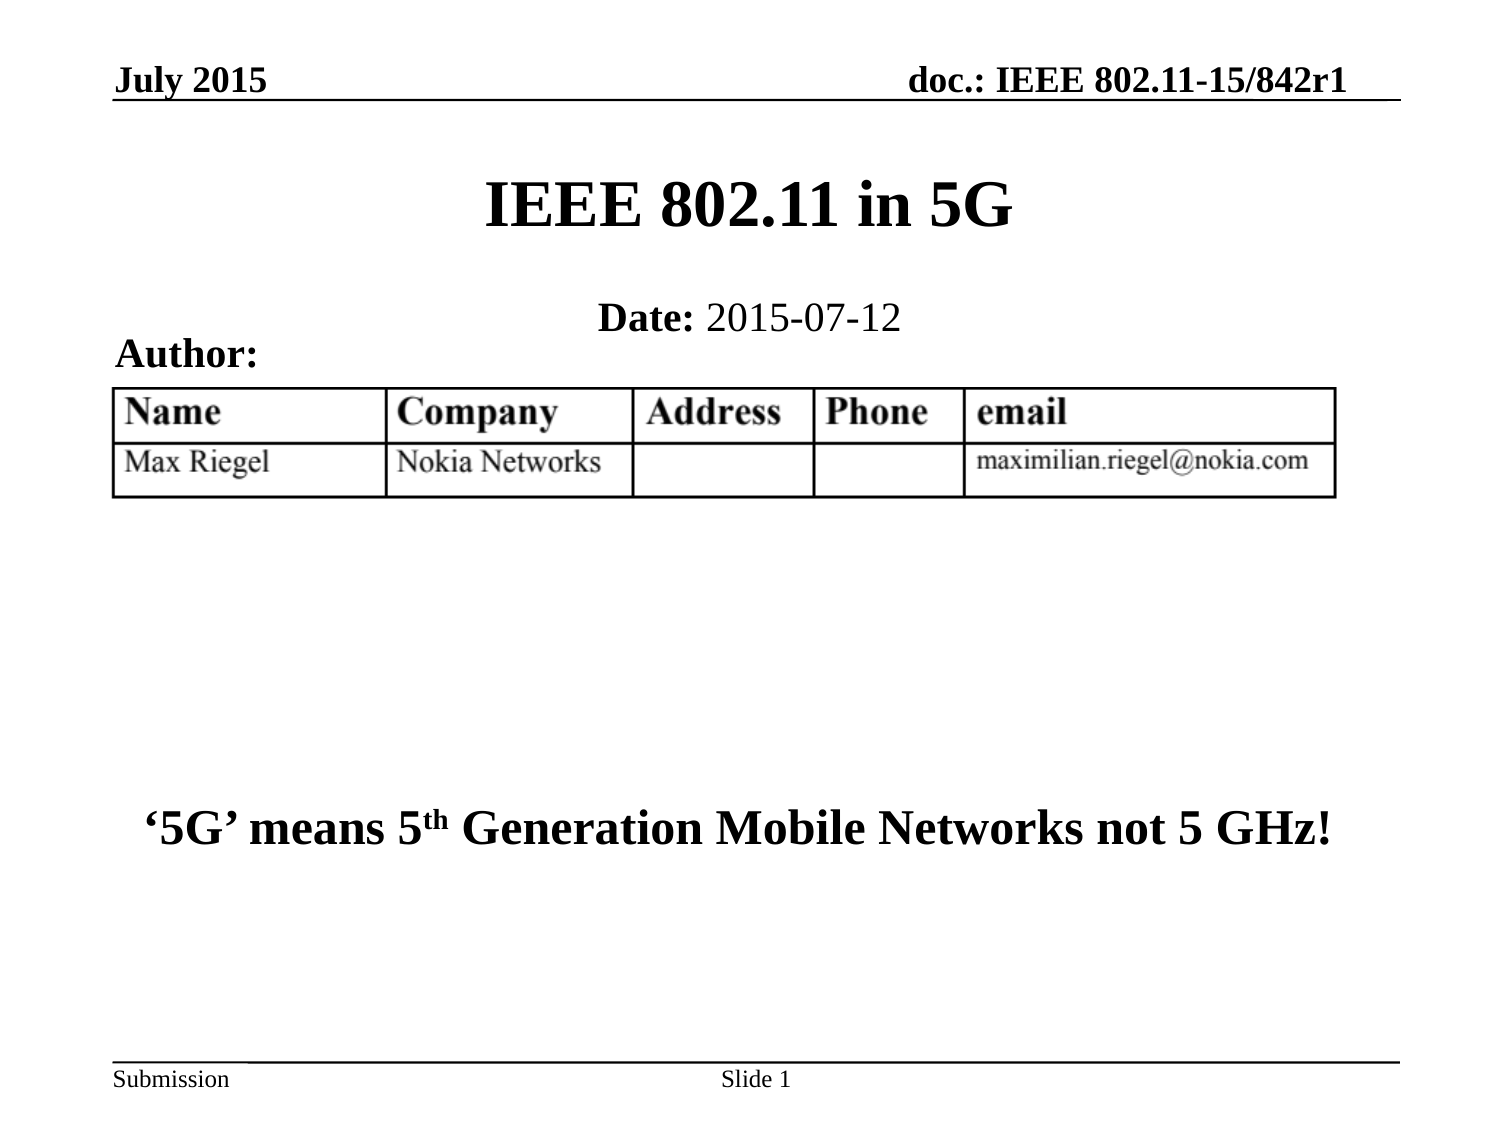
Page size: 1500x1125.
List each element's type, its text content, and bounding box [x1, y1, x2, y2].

list Date: 2015-07-12 [112, 287, 1388, 350]
title IEEE 802.11 in 5G [112, 112, 1388, 287]
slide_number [114, 54, 272, 101]
text_box ‘5G’ means 5th Generation Mobile Networks not 5 GHz! [128, 787, 1349, 863]
slide_number Slide 1 [712, 1061, 800, 1093]
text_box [99, 387, 1363, 539]
text_box Author: [99, 318, 338, 381]
